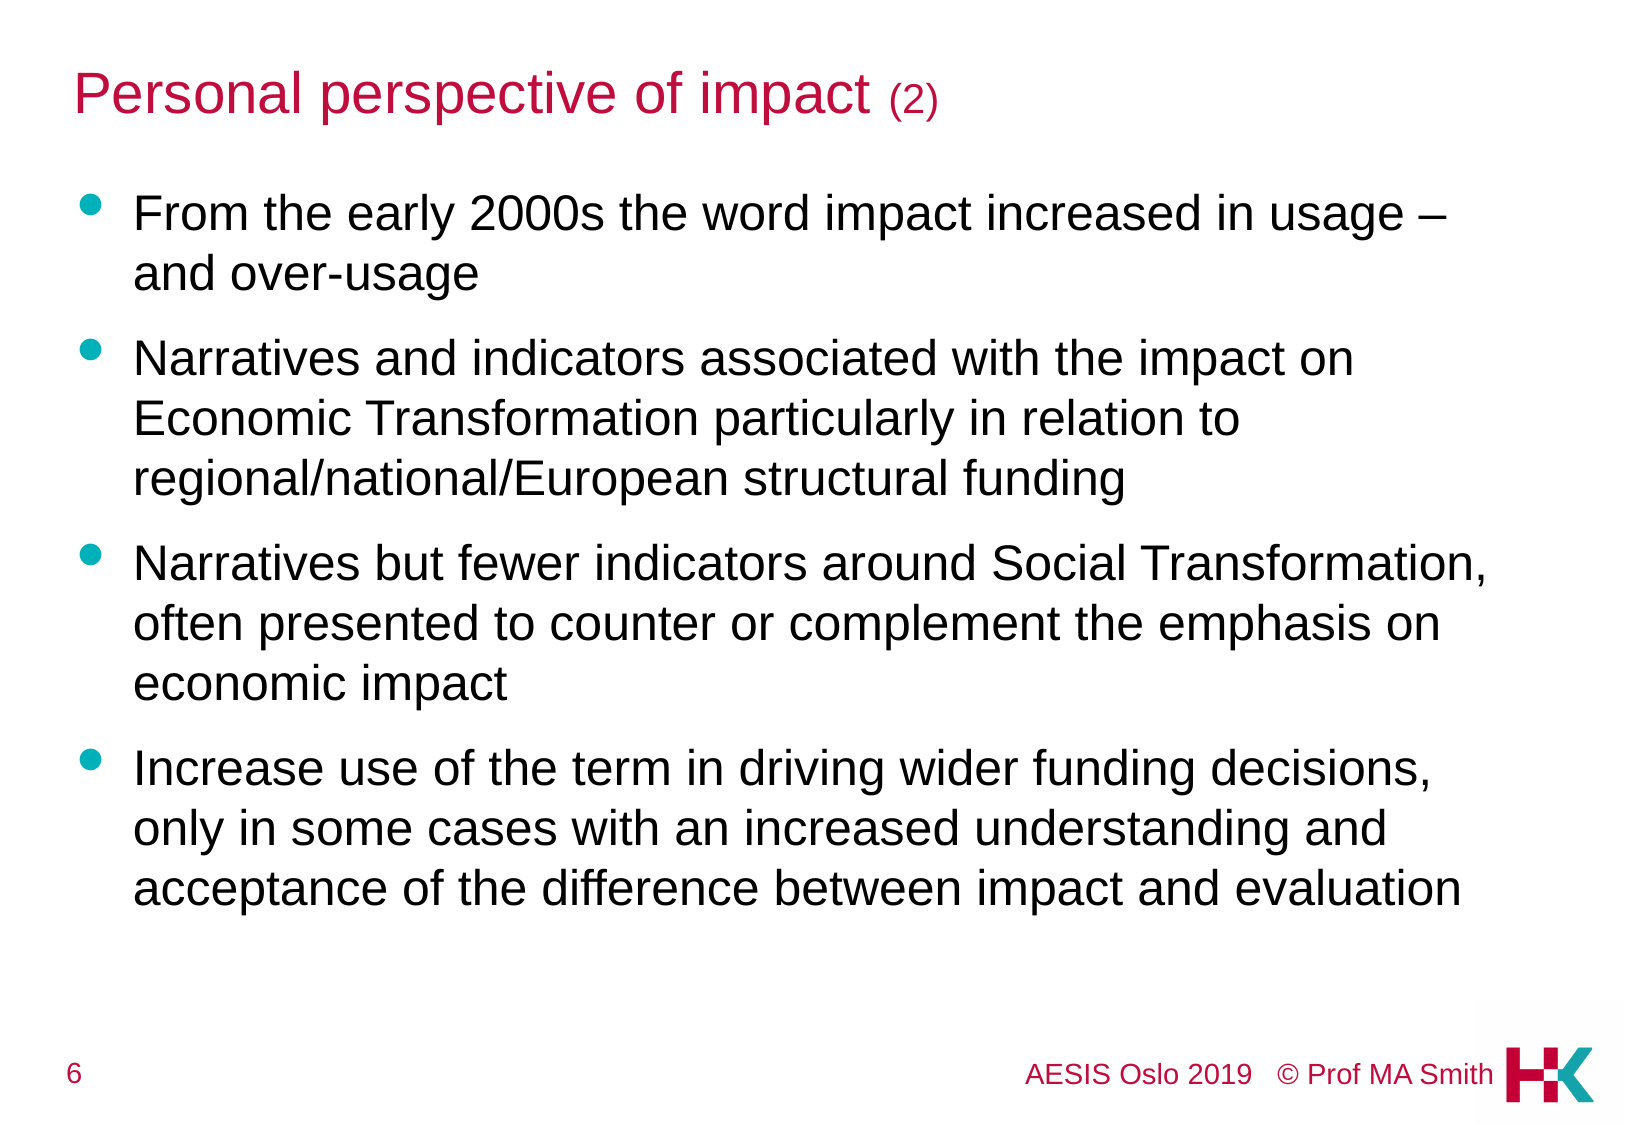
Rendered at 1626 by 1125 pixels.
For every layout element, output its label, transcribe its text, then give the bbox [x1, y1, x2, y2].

title Personal perspective of impact (2) [73, 42, 1474, 138]
list From the early 2000s the word impact increased in usage – and over-usage Narratives and indicators associated with the impact on Economic Transformation particularly in relation to regional/national/European structural funding Narratives but fewer indicators around Social Transformation, often presented to counter or complement the emphasis on economic impact Increase use of the term in driving wider funding decisions, only in some cases with an increased understanding and acceptance of the difference between impact and evaluation [61, 172, 1510, 1012]
picture [1474, 999, 1625, 1125]
